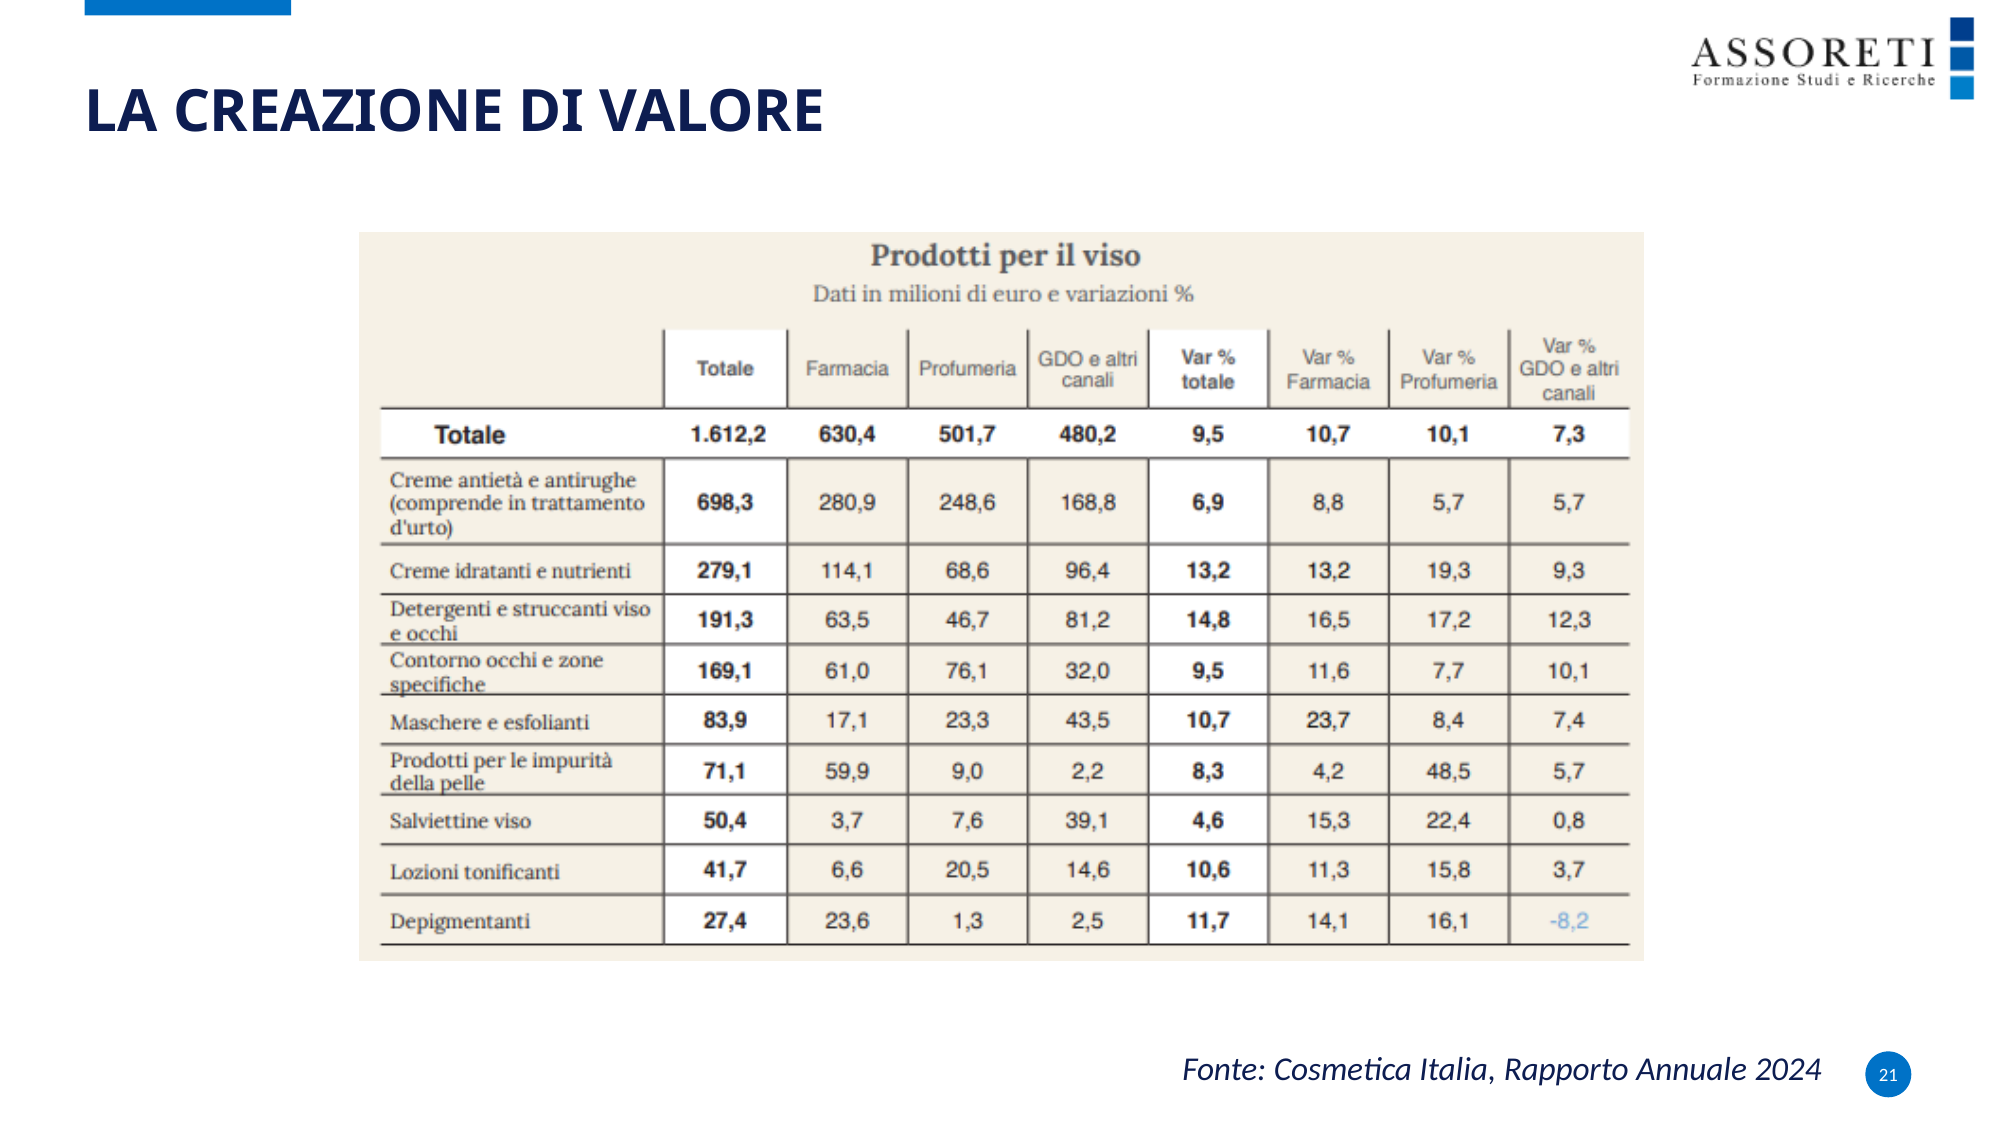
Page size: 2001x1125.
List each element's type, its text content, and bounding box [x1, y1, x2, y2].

title LA CREAZIONE DI VALORE [84, 3, 1059, 221]
picture [359, 232, 1644, 961]
picture [1687, 13, 1982, 106]
slide_number 21 [1865, 1059, 1913, 1090]
text_box Fonte: Cosmetica Italia, Rapporto Annuale 2024 [1167, 1040, 1865, 1095]
